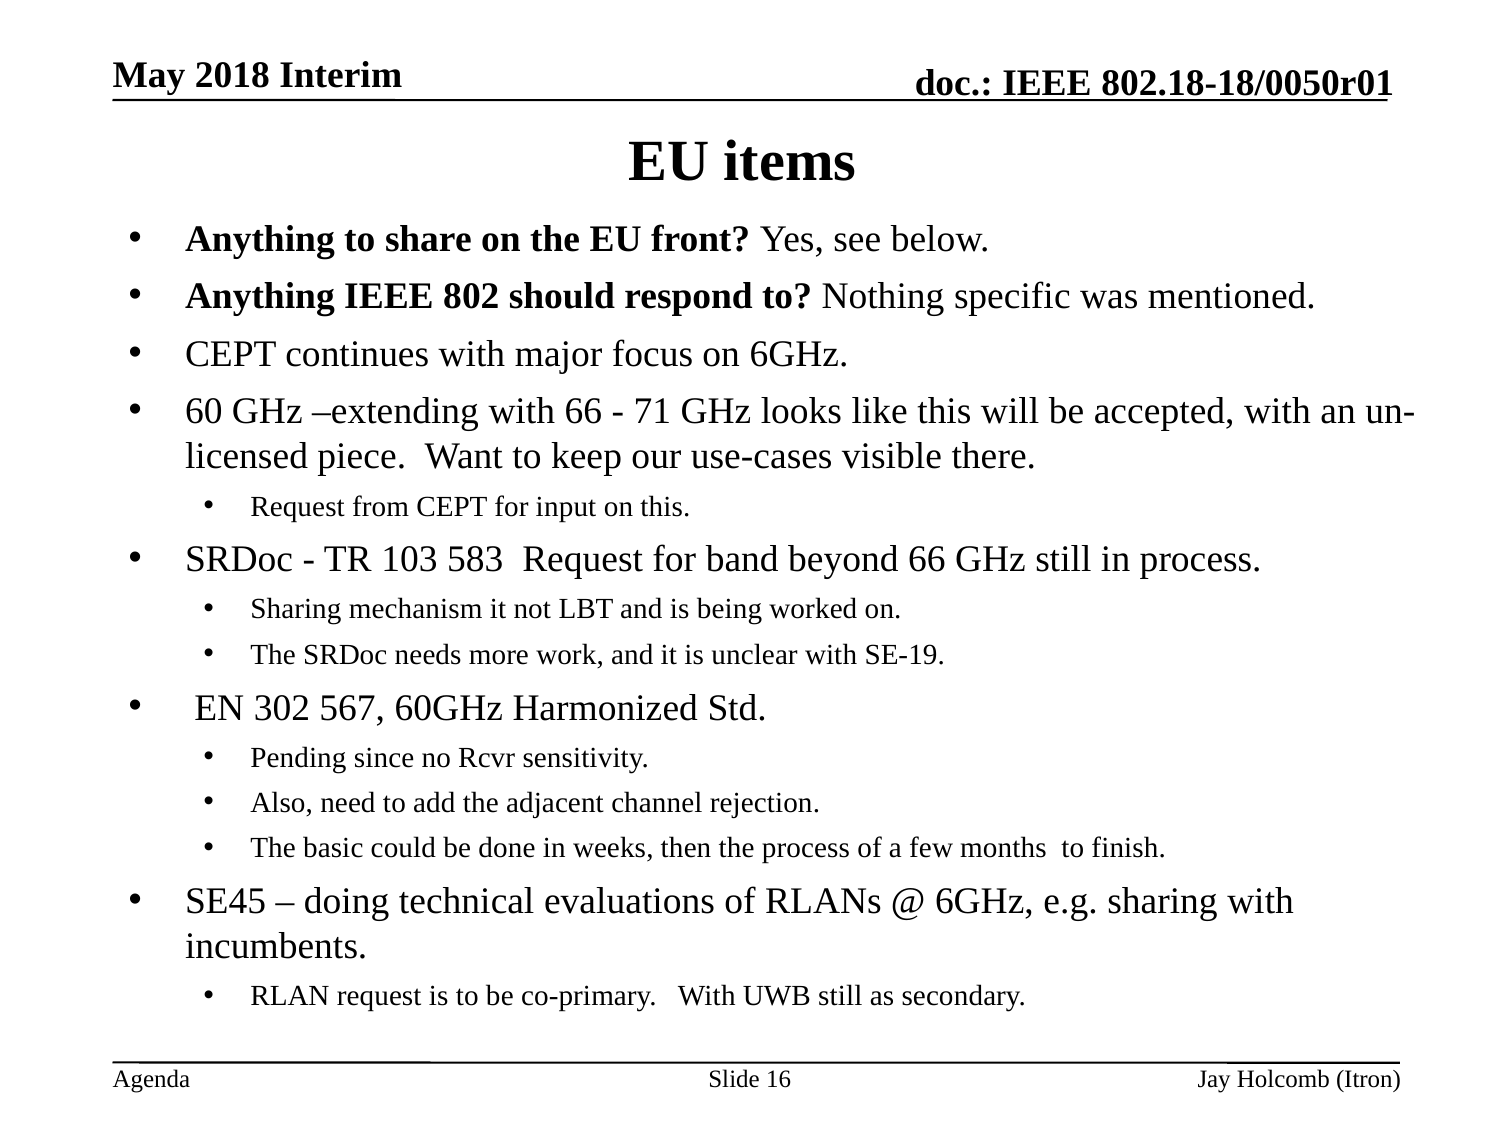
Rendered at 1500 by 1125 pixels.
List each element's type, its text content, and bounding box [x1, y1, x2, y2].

list Anything to share on the EU front? Yes, see below. Anything IEEE 802 should respond to? Nothing specific was mentioned. CEPT continues with major focus on 6GHz. 60 GHz –extending with 66 - 71 GHz looks like this will be accepted, with an un-licensed piece. Want to keep our use-cases visible there. Request from CEPT for input on this. SRDoc - TR 103 583 Request for band beyond 66 GHz still in process. Sharing mechanism it not LBT and is being worked on. The SRDoc needs more work, and it is unclear with SE-19. EN 302 567, 60GHz Harmonized Std. Pending since no Rcvr sensitivity. Also, need to add the adjacent channel rejection. The basic could be done in weeks, then the process of a few months to finish. SE45 – doing technical evaluations of RLANs @ 6GHz, e.g. sharing with incumbents. RLAN request is to be co-primary. With UWB still as secondary. [113, 206, 1500, 944]
footer Jay Holcomb (Itron) [878, 1061, 1402, 1093]
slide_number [112, 49, 488, 95]
title EU items [112, 100, 1388, 214]
slide_number Slide 16 [699, 1061, 800, 1123]
